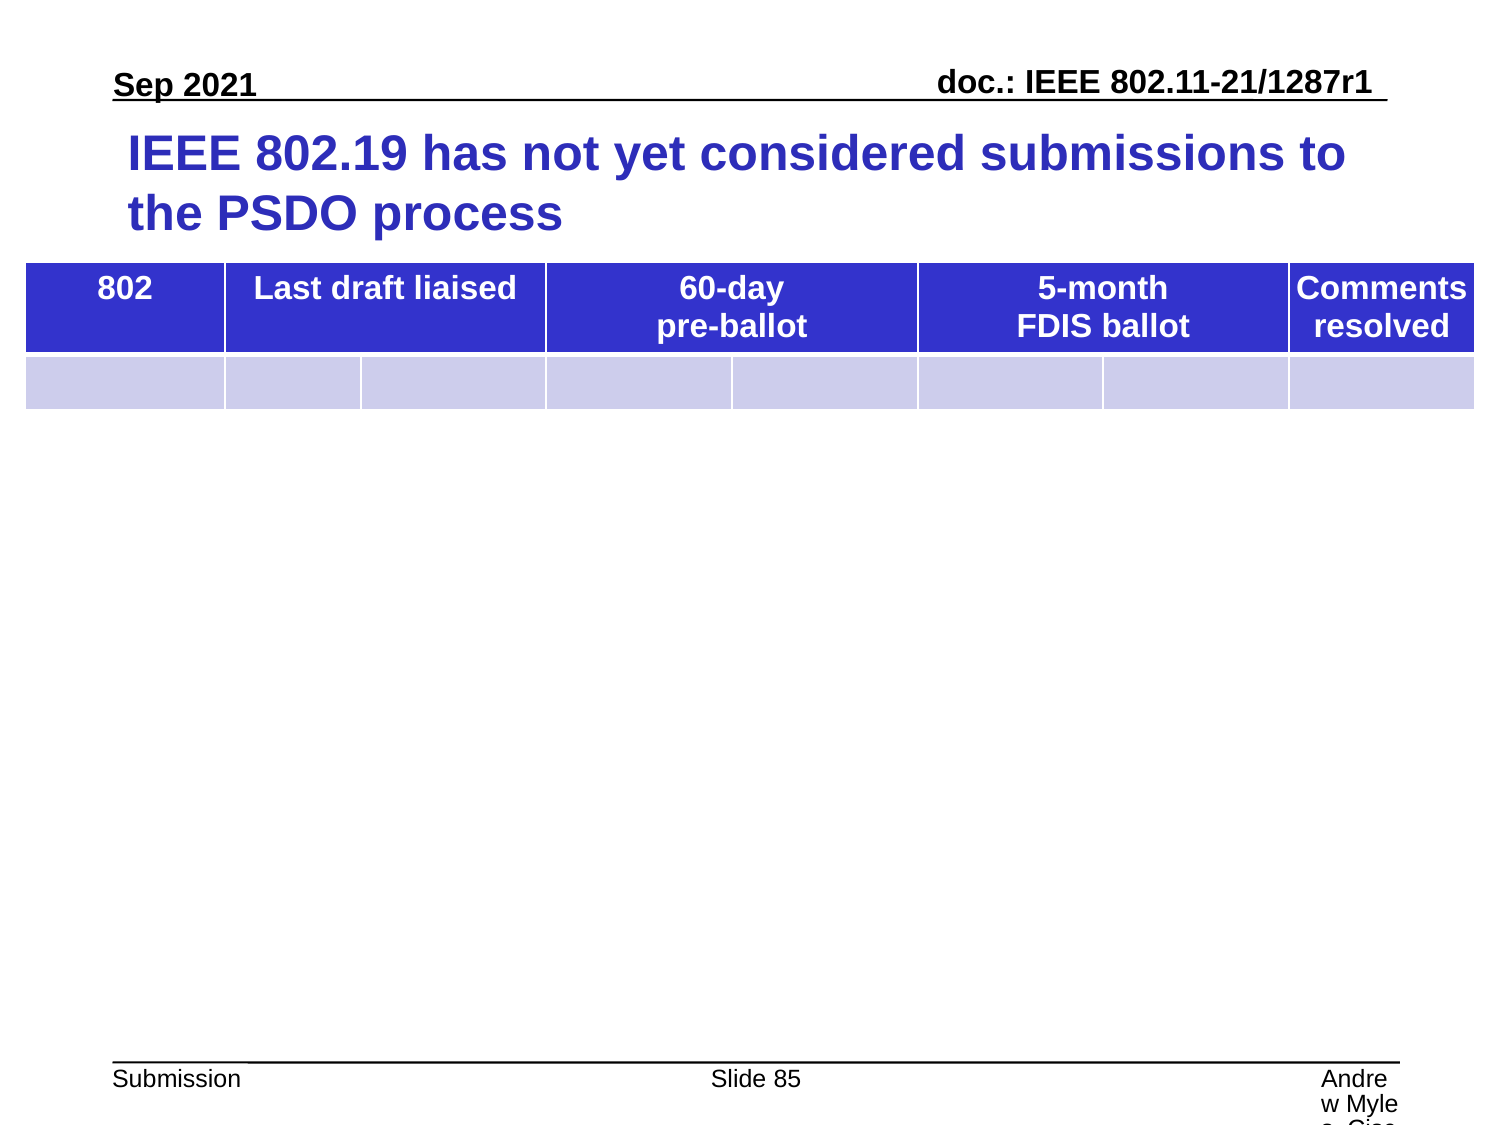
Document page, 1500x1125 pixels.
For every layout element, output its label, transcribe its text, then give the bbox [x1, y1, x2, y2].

table_cell [733, 357, 917, 409]
footer Andrew Myles, Cisco [1320, 1061, 1402, 1093]
table_header Last draft liaised [226, 263, 545, 352]
slide_number Slide 85 [709, 1061, 803, 1093]
table_header Comments resolved [1290, 263, 1474, 352]
table_cell [919, 357, 1102, 409]
table_cell [1104, 357, 1288, 409]
table_header 802 [26, 263, 224, 352]
table_cell [26, 357, 224, 409]
table_cell [547, 357, 731, 409]
table_cell [226, 357, 360, 409]
table_header 5-month FDIS ballot [919, 263, 1288, 352]
table_header 60-day pre-ballot [547, 263, 917, 352]
table_cell [1290, 357, 1474, 409]
title IEEE 802.19 has not yet considered submissions to the PSDO process [112, 112, 1388, 262]
table_cell [362, 357, 545, 409]
